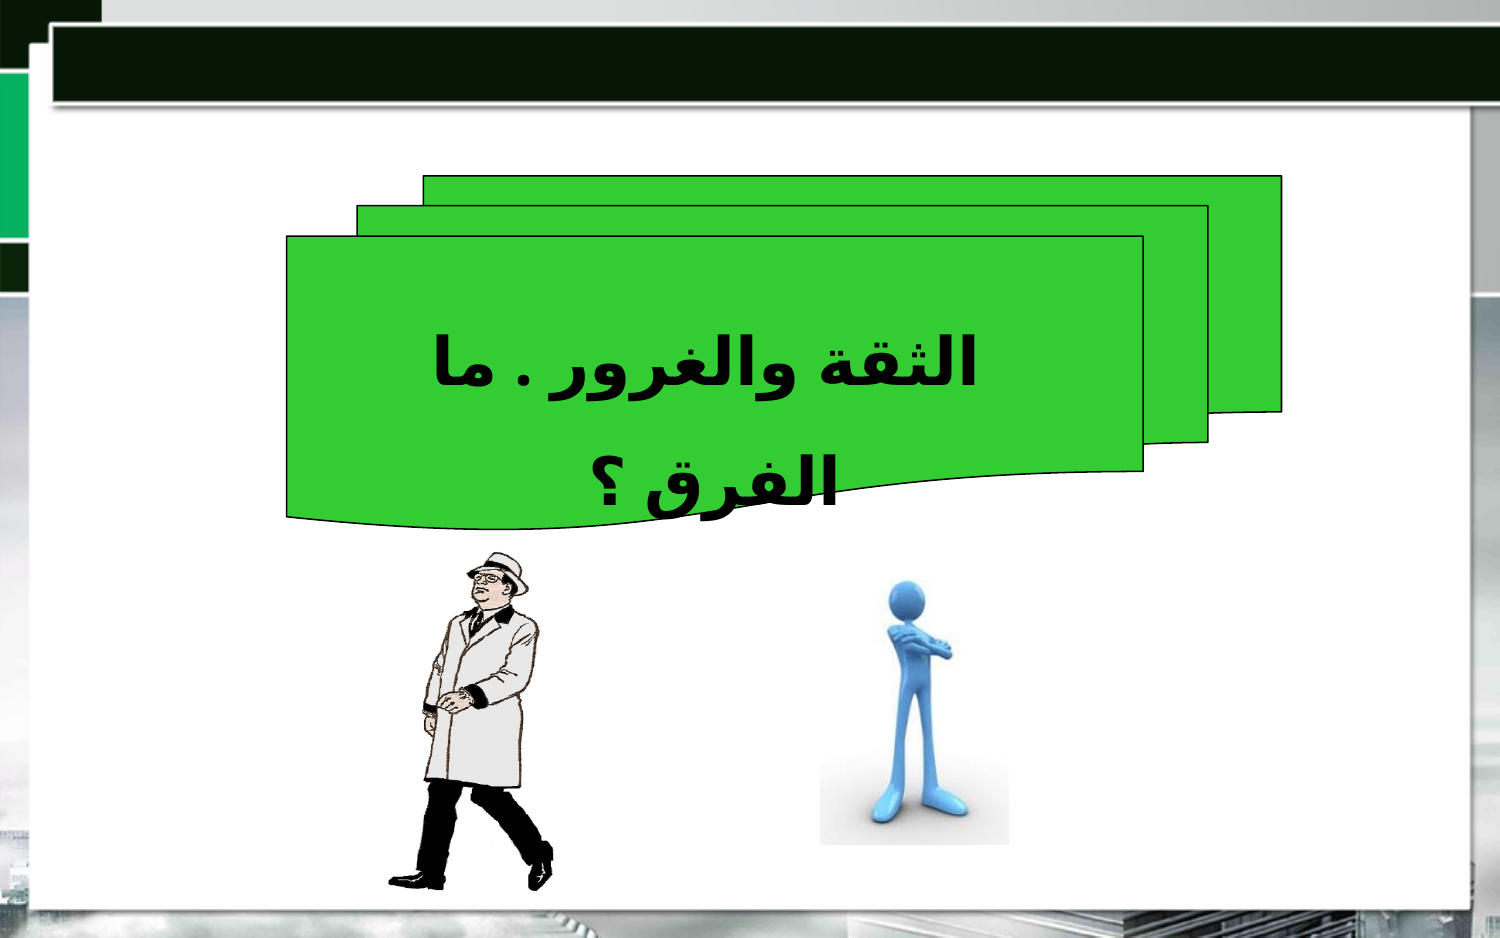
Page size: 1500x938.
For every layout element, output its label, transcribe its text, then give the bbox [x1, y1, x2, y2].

text_box الثقة والغرور . ما الفرق ؟ [286, 175, 1282, 530]
picture [0, 0, 1500, 938]
